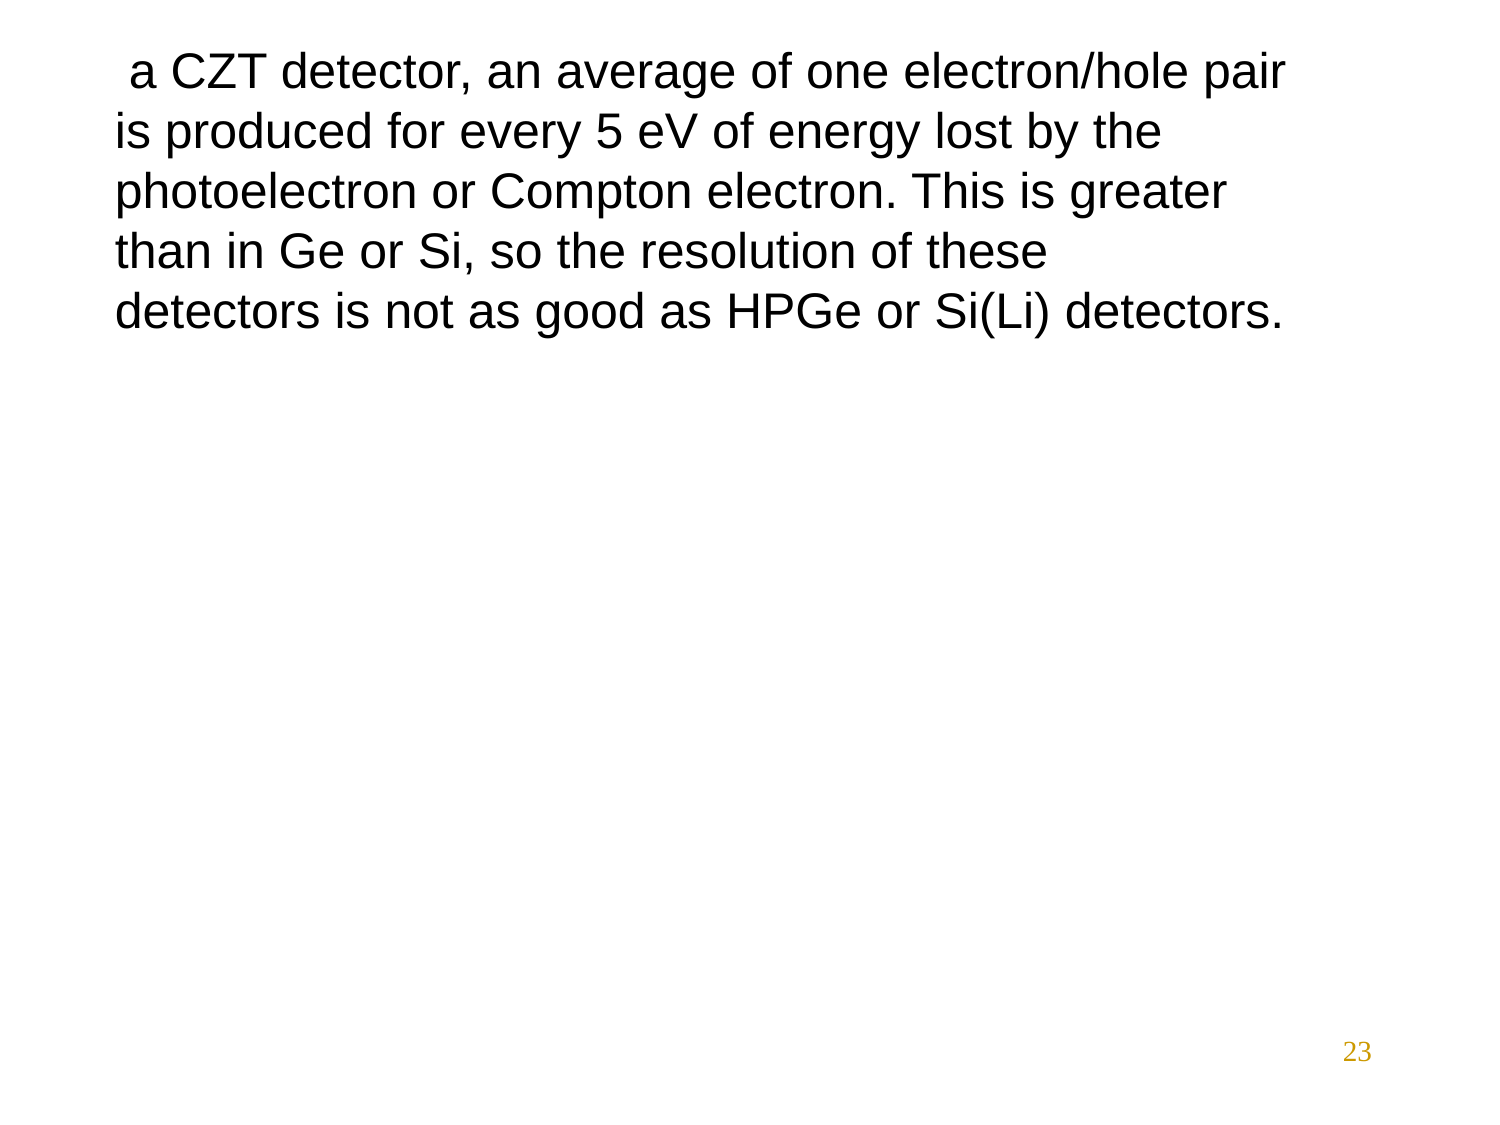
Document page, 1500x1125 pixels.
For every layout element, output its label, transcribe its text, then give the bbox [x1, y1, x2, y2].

text_box a CZT detector, an average of one electron/hole pair is produced for every 5 eV of energy lost by the photoelectron or Compton electron. This is greater than in Ge or Si, so the resolution of these detectors is not as good as HPGe or Si(Li) detectors. [100, 30, 1329, 346]
slide_number 23 [1074, 1024, 1388, 1101]
